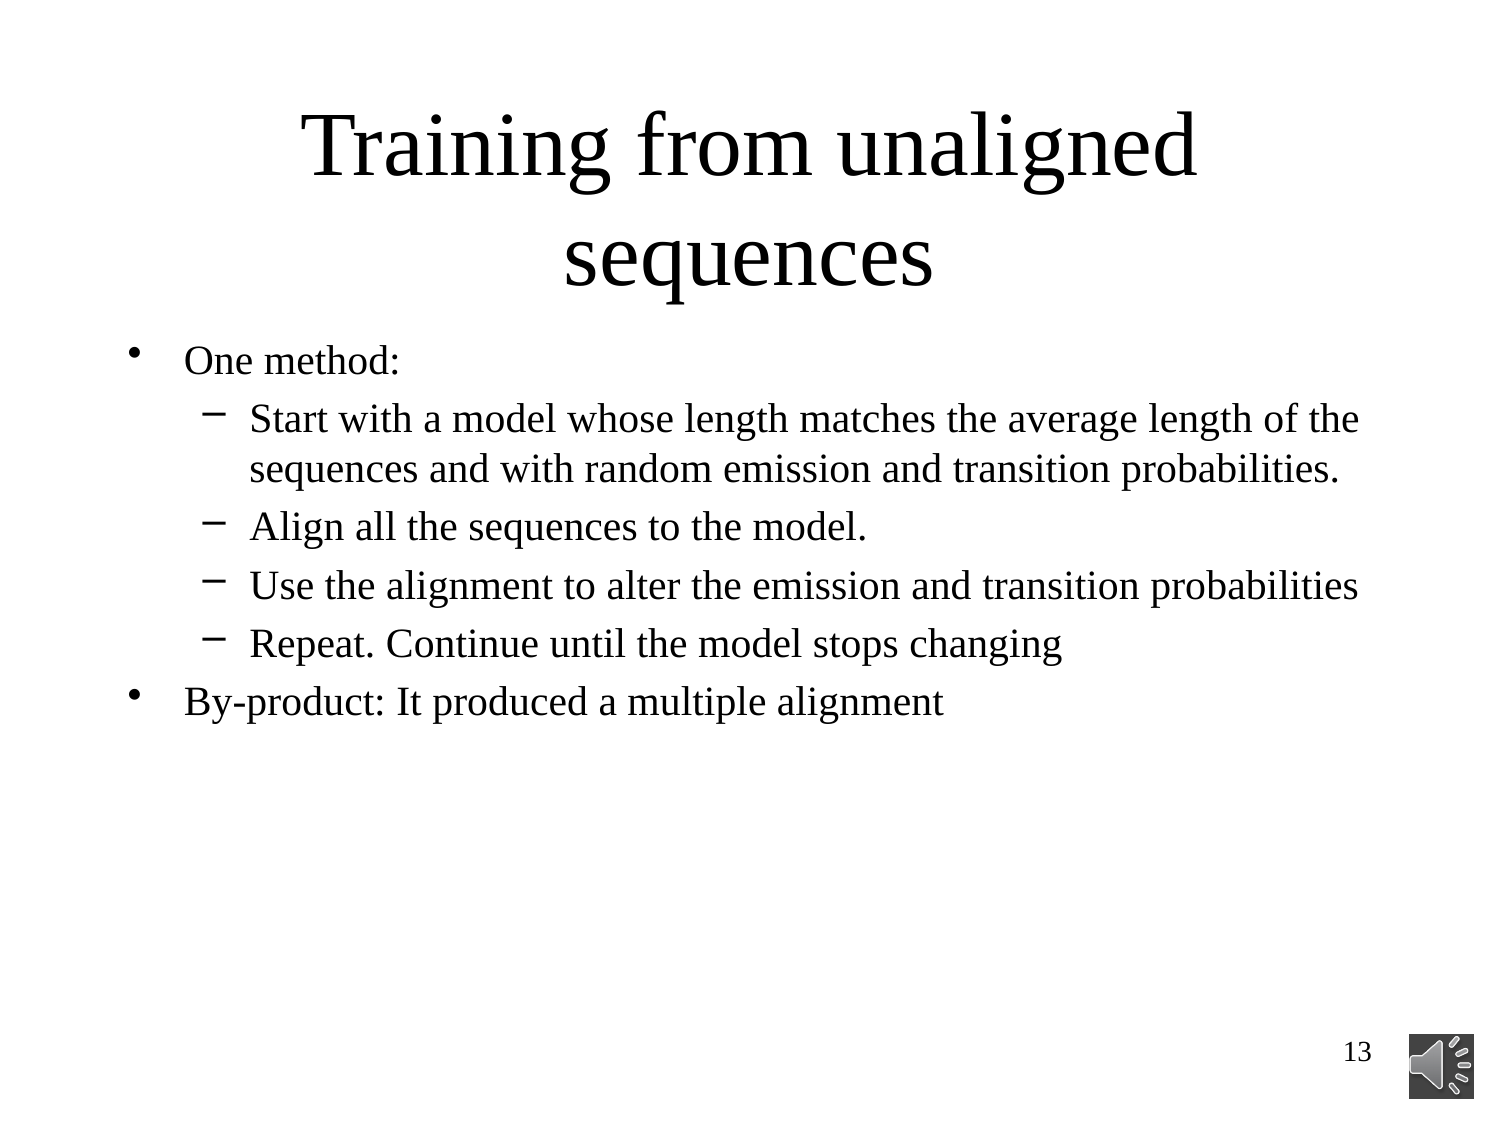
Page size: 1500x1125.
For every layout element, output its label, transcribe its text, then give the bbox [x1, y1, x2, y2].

picture [1408, 1033, 1476, 1101]
slide_number 13 [1074, 1024, 1388, 1101]
list One method: Start with a model whose length matches the average length of the sequences and with random emission and transition probabilities. Align all the sequences to the model. Use the alignment to alter the emission and transition probabilities Repeat. Continue until the model stops changing By-product: It produced a multiple alignment [112, 324, 1388, 1001]
title Training from unaligned sequences [112, 99, 1388, 288]
